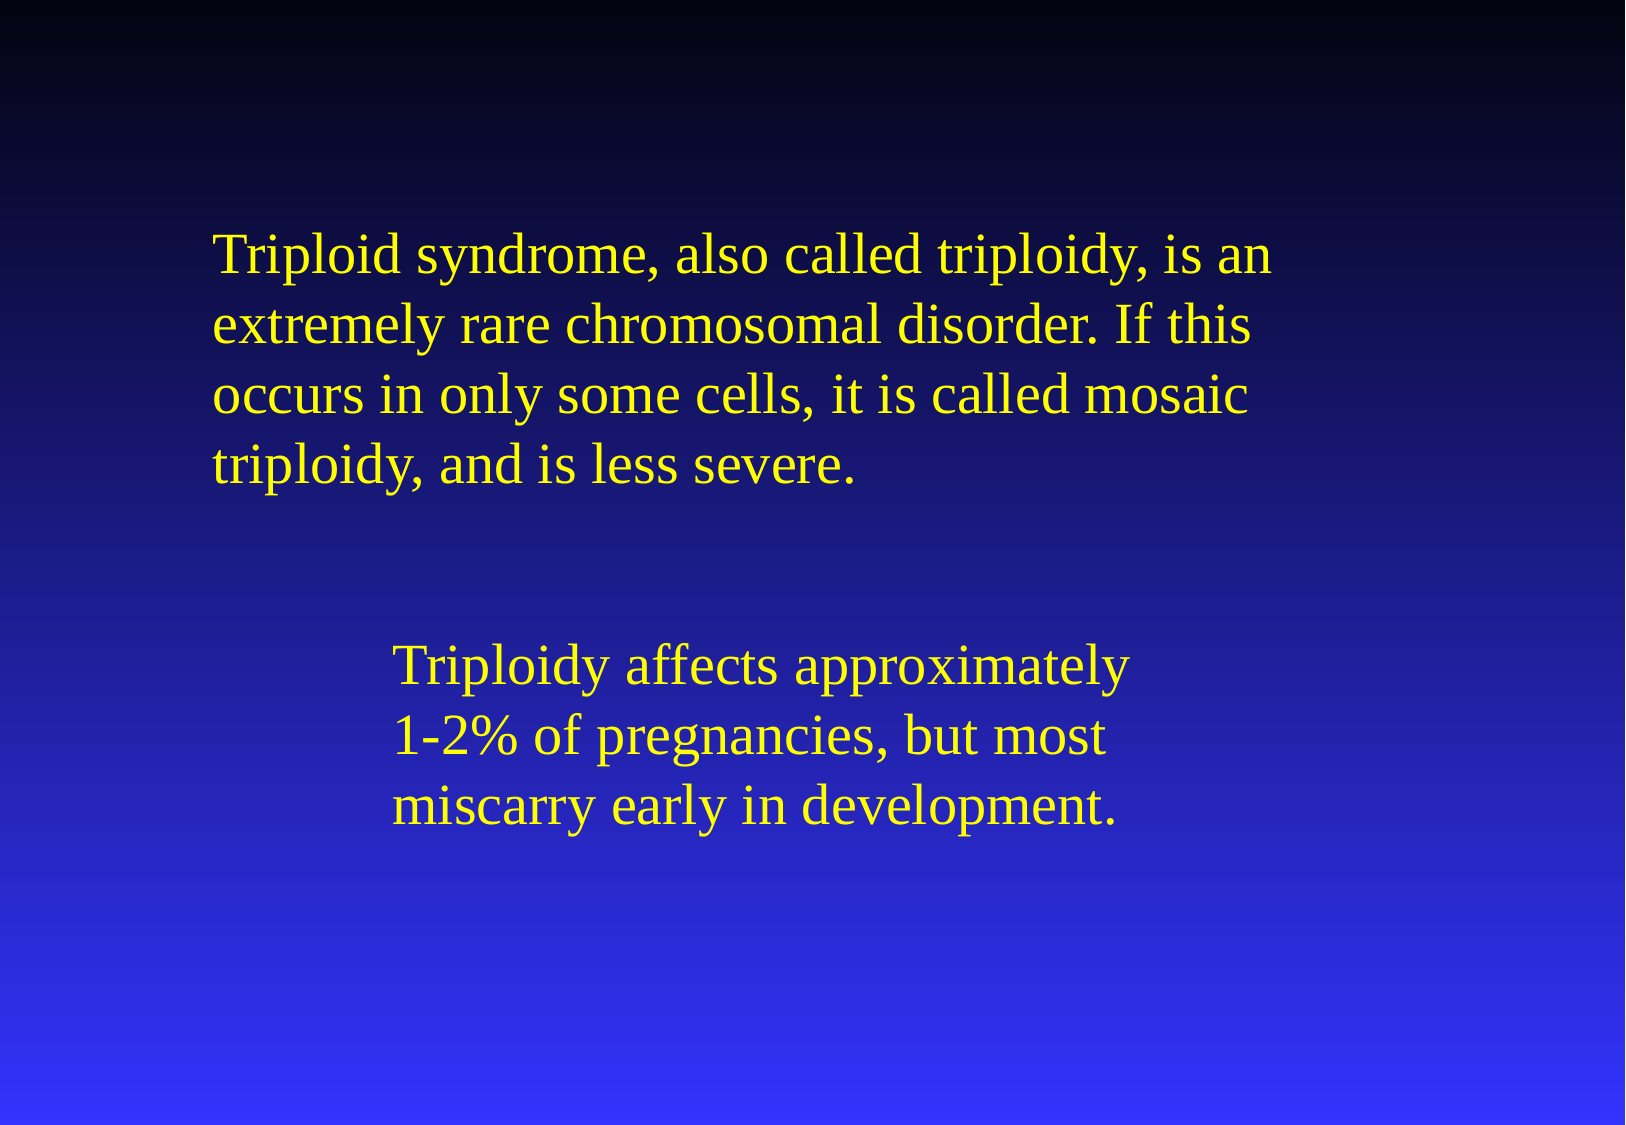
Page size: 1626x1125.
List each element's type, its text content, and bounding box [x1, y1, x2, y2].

text_box Triploidy affects approximately 1-2% of pregnancies, but most miscarry early in development. [377, 618, 1191, 844]
text_box Triploid syndrome, also called triploidy, is an extremely rare chromosomal disorder. If this occurs in only some cells, it is called mosaic triploidy, and is less severe. [198, 208, 1427, 573]
